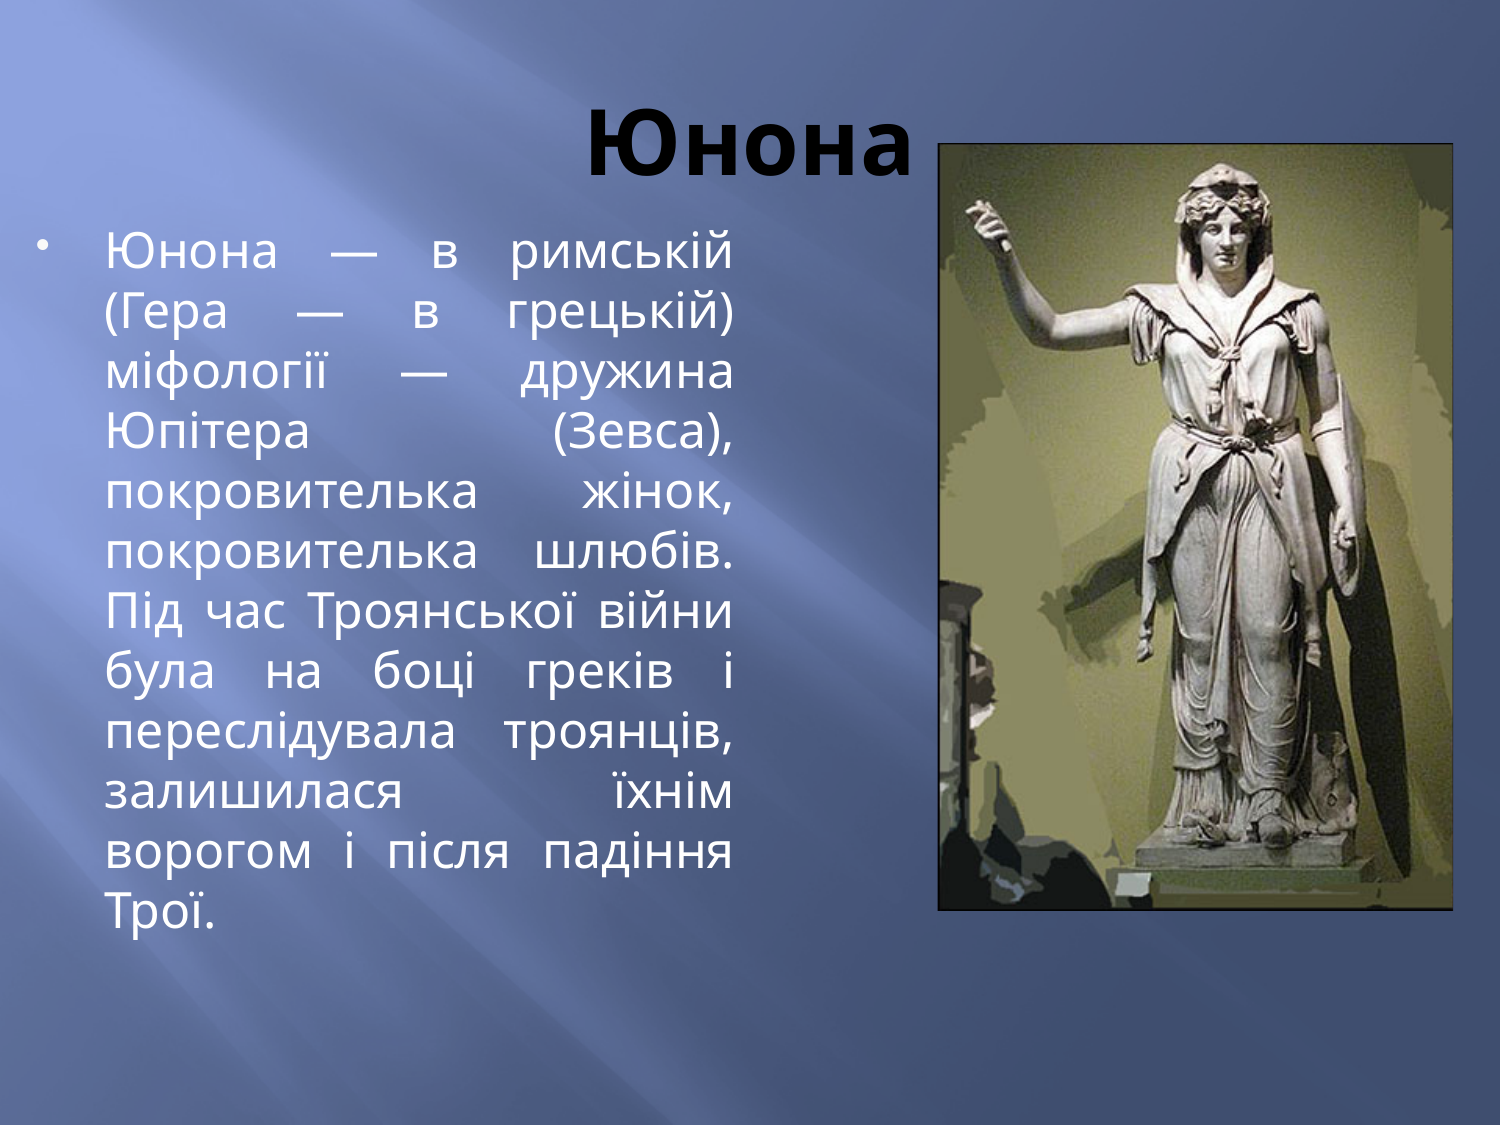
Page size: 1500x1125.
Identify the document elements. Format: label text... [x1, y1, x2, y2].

list Юнона — в римській (Гера — в грецькій) міфології — дружина Юпітера (Зевса), покровителька жінок, покровителька шлюбів. Під час Троянської війни була на боці греків і переслідувала троянців, залишилася їхнім ворогом і після падіння Трої. [0, 210, 750, 1004]
title Юнона [75, 45, 1425, 233]
picture [937, 140, 1454, 912]
